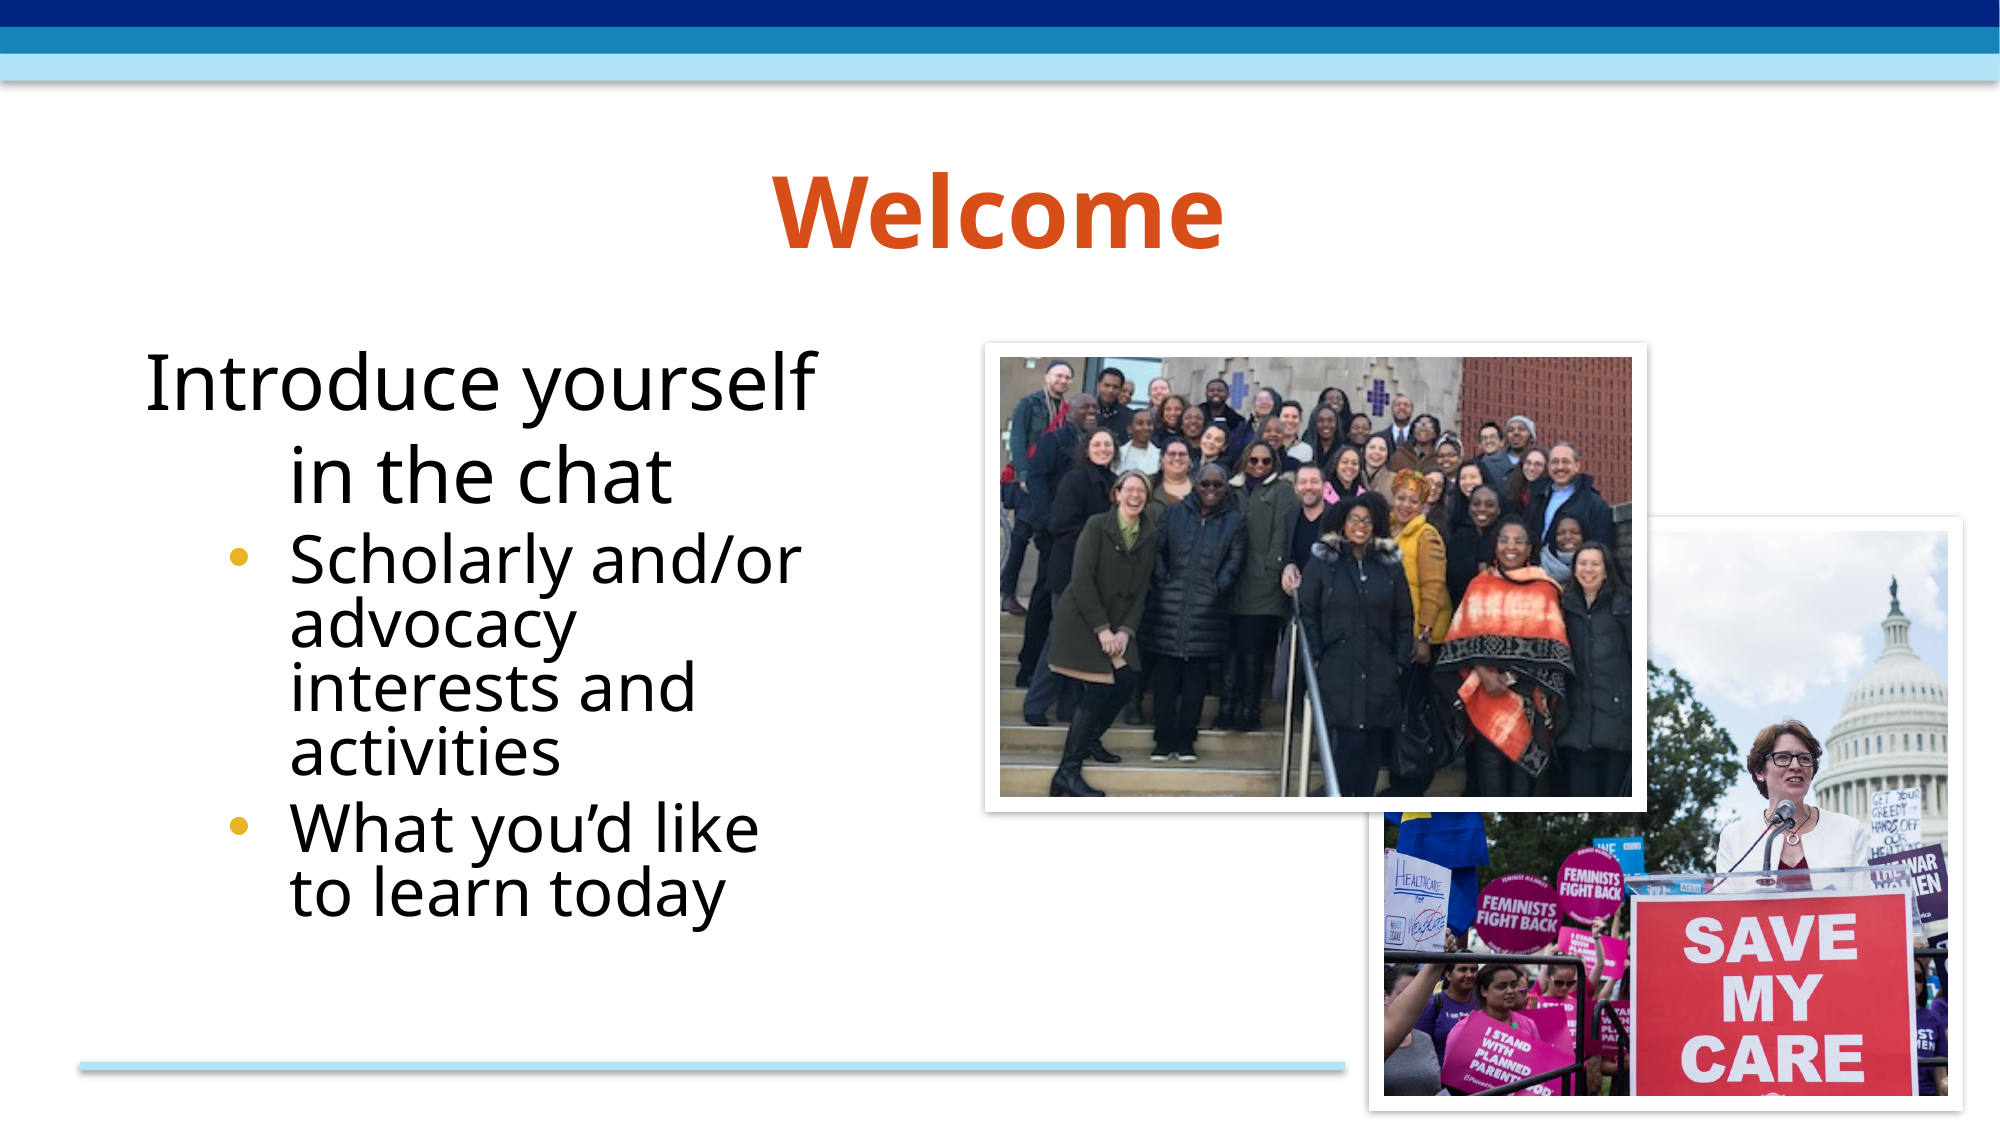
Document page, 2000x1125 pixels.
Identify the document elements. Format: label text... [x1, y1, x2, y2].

list Introduce yourself in the chat Scholarly and/or advocacy interests and activities What you’d like to learn today [112, 324, 850, 1034]
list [1383, 531, 1949, 1097]
picture [999, 357, 1633, 798]
text_box Welcome [757, 141, 1242, 276]
